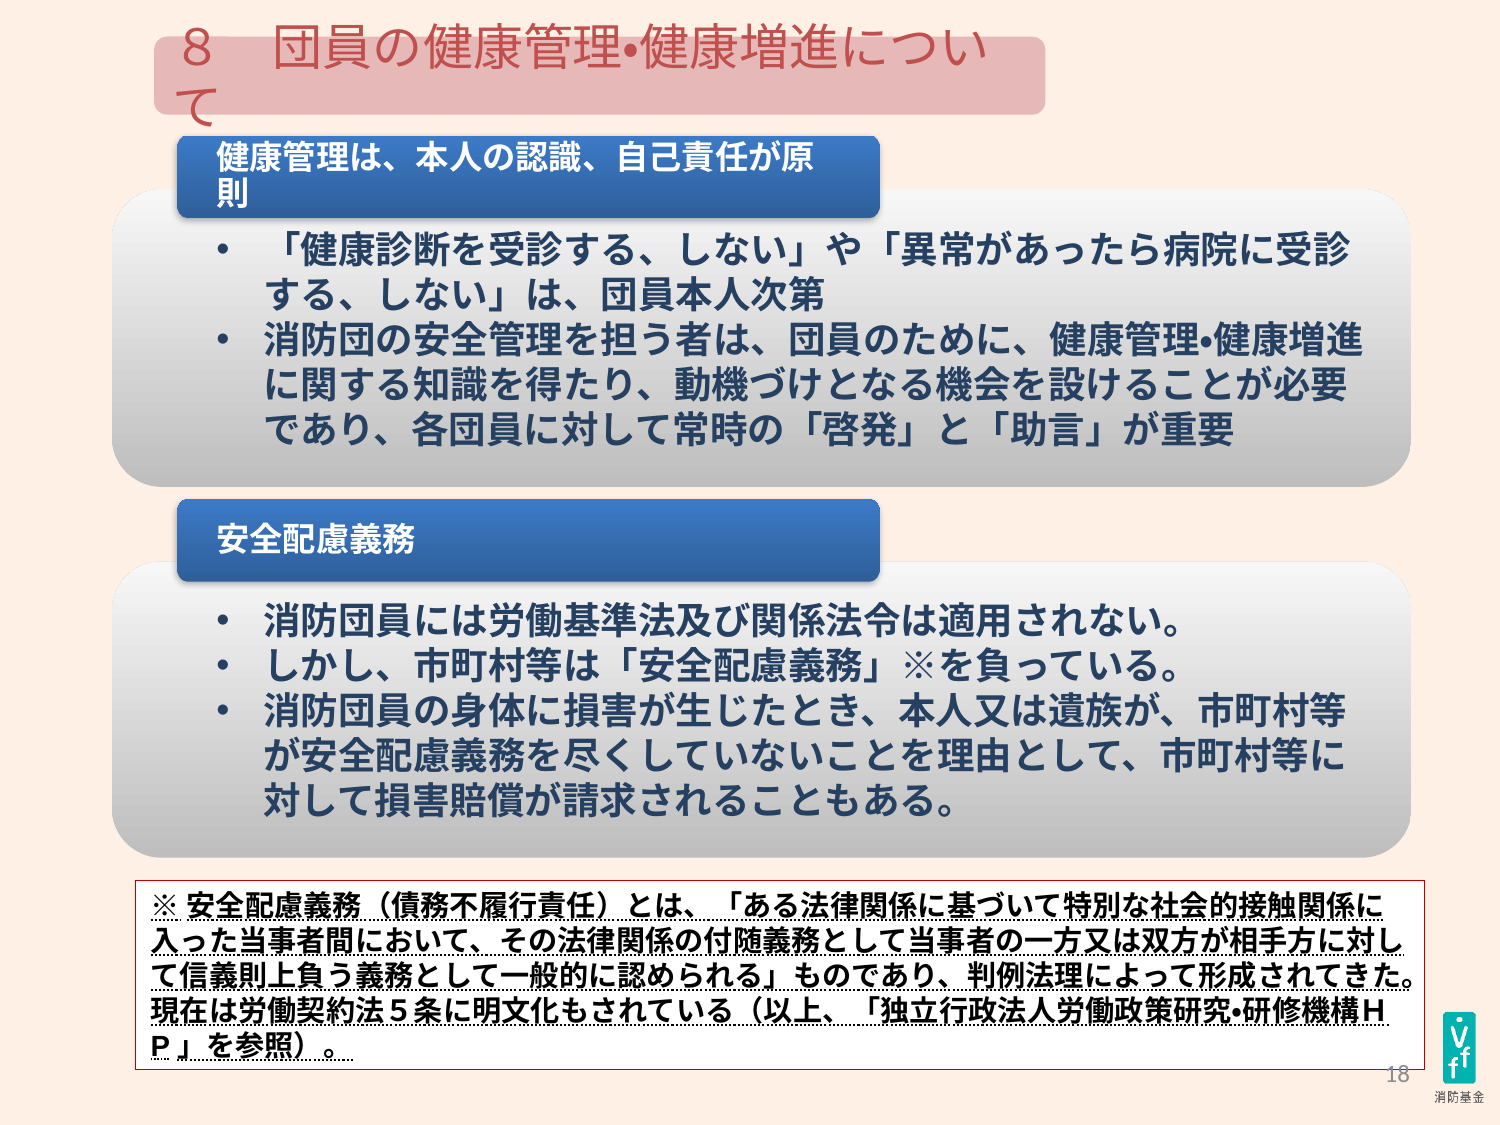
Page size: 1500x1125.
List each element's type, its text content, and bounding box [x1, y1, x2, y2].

slide_number 18 [1074, 1042, 1425, 1103]
text_box 消防団員には労働基準法及び関係法令は適用されない。 しかし、市町村等は「安全配慮義務」※を負っている。 消防団員の身体に損害が生じたとき、本人又は遺族が、市町村等が安全配慮義務を尽くしていないことを理由として、市町村等に対して損害賠償が請求されることもある。 [109, 559, 1414, 860]
text_box ８ 団員の健康管理・健康増進について [154, 36, 1046, 115]
text_box 健康管理は、本人の認識、自己責任が原則 [177, 135, 880, 218]
text_box 安全配慮義務 [177, 499, 880, 582]
text_box 「健康診断を受診する、しない」や「異常があったら病院に受診する、しない」は、団員本人次第 消防団の安全管理を担う者は、団員のために、健康管理・健康増進に関する知識を得たり、動機づけとなる機会を設けることが必要であり、各団員に対して常時の「啓発」と「助言」が重要 [109, 187, 1414, 490]
text_box ※安全配慮義務（債務不履行責任）とは、「ある法律関係に基づいて特別な社会的接触関係に入った当事者間において、その法律関係の付随義務として当事者の一方又は双方が相手方に対して信義則上負う義務として一般的に認められる」ものであり、判例法理によって形成されてきた。現在は労働契約法５条に明文化もされている（以上、「独立行政法人労働政策研究・研修機構ＨP」を参照）。 [135, 880, 1425, 1070]
picture [1434, 1011, 1484, 1103]
